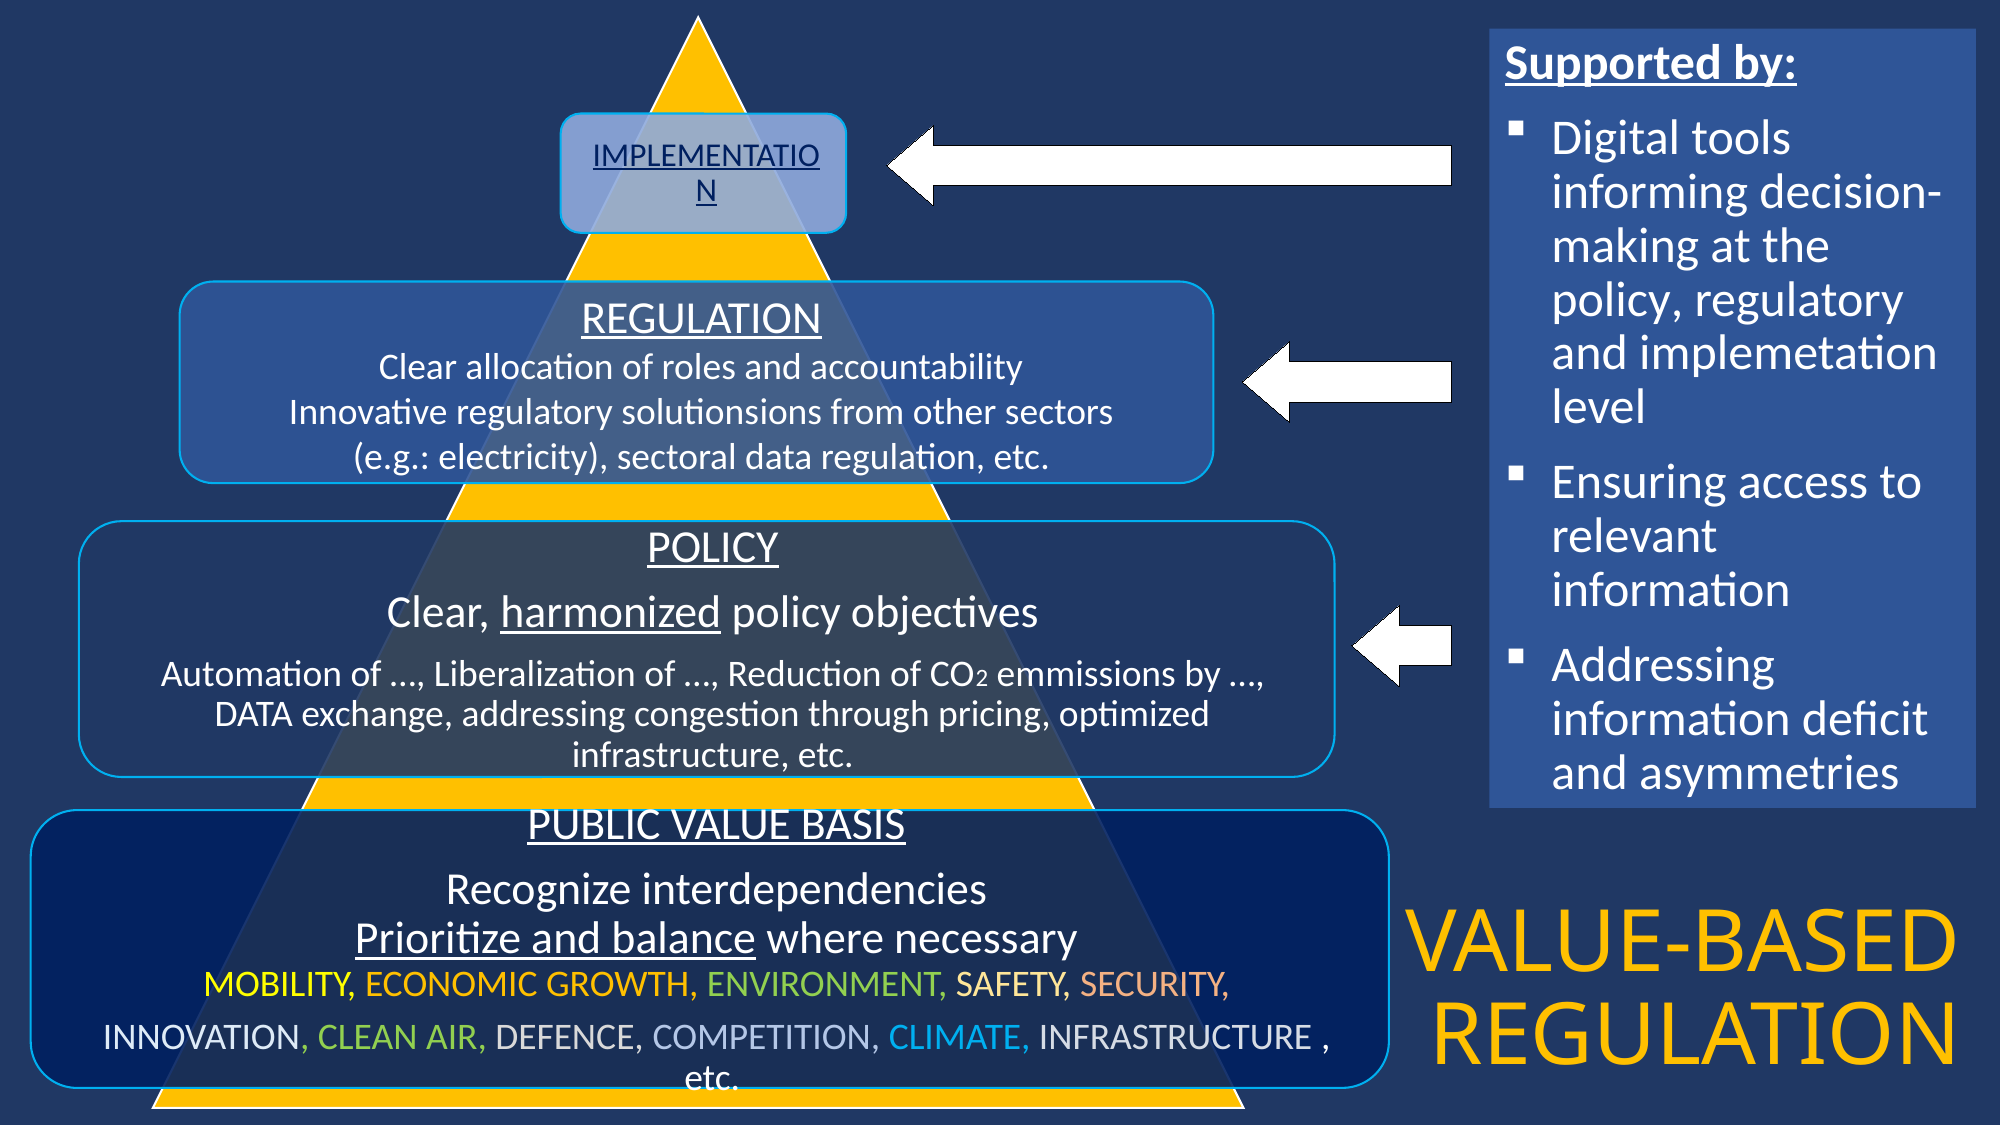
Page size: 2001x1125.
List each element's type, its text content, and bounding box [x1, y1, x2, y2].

title VALUE-BASED REGULATION [1854, 869, 1976, 1091]
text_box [30, 17, 1854, 1108]
text_box Supported by: Digital tools informing decision-making at the policy, regulatory and implemetation level Ensuring access to relevant information Addressing information deficit and asymmetries [1854, 28, 1976, 808]
